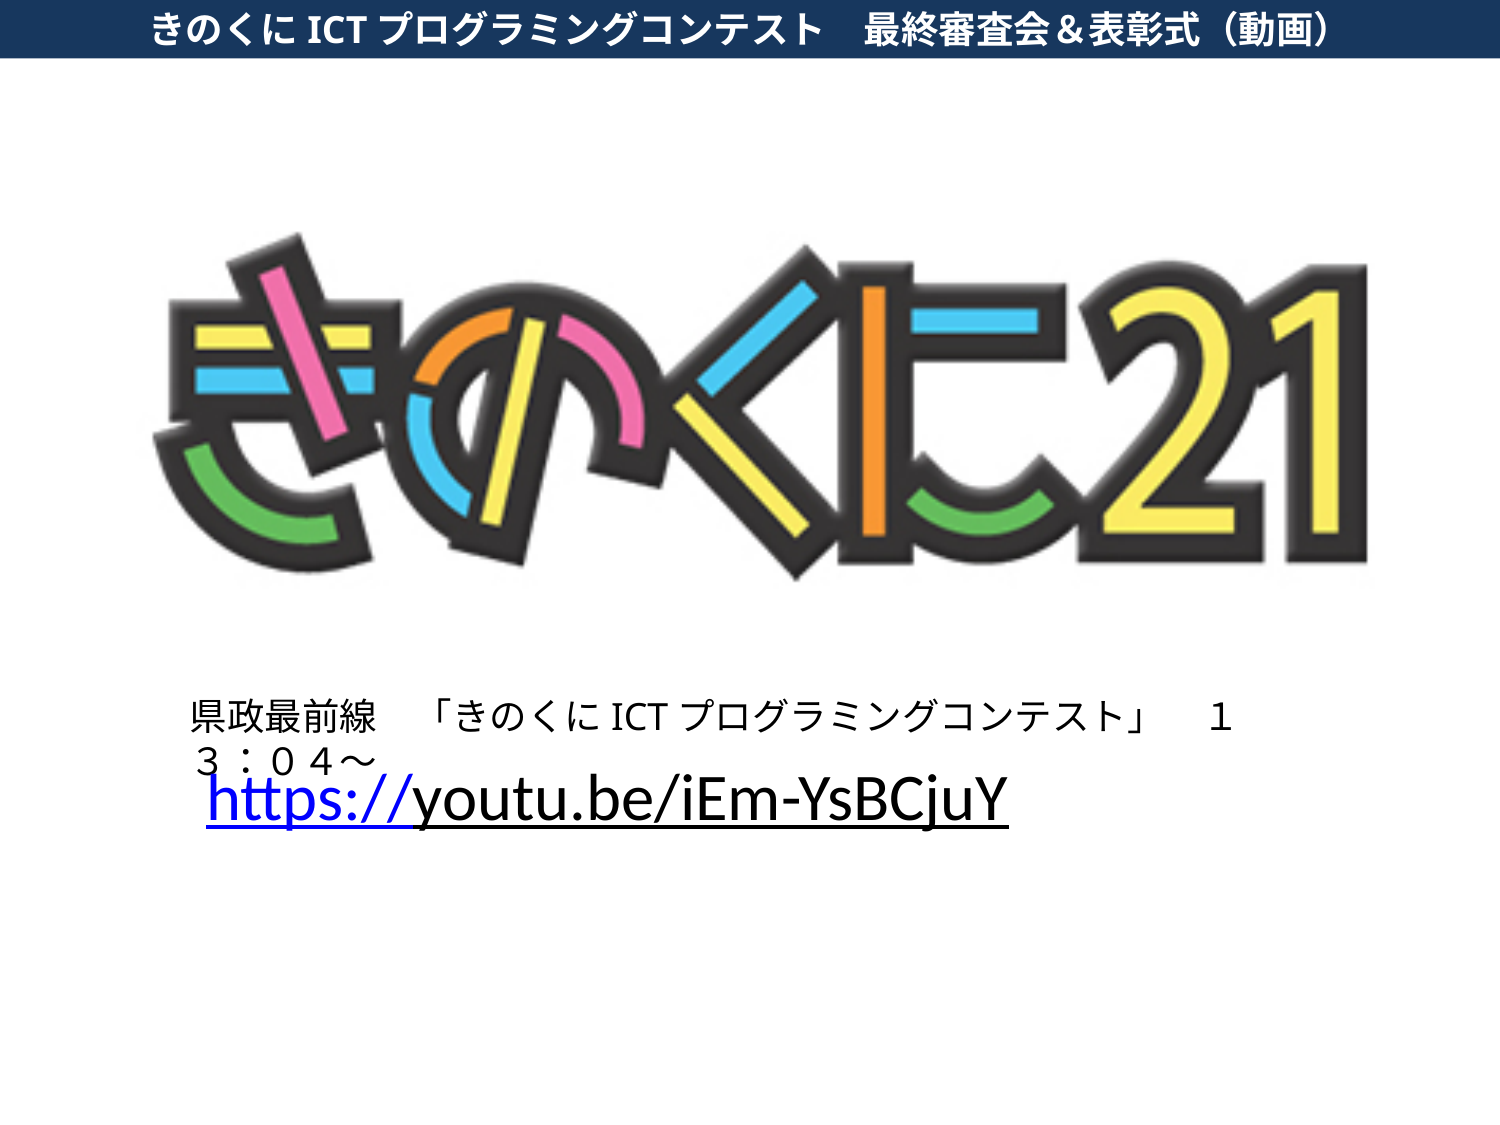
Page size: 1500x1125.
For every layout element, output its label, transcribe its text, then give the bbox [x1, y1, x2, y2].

picture [135, 231, 1403, 610]
text_box https://youtu.be/iEm-YsBCjuY [191, 746, 1091, 842]
text_box 県政最前線 「きのくにICTプログラミングコンテスト」 １３：０４～ [174, 685, 1329, 791]
text_box きのくにICTプログラミングコンテスト 最終審査会＆表彰式（動画） [0, 0, 1500, 61]
